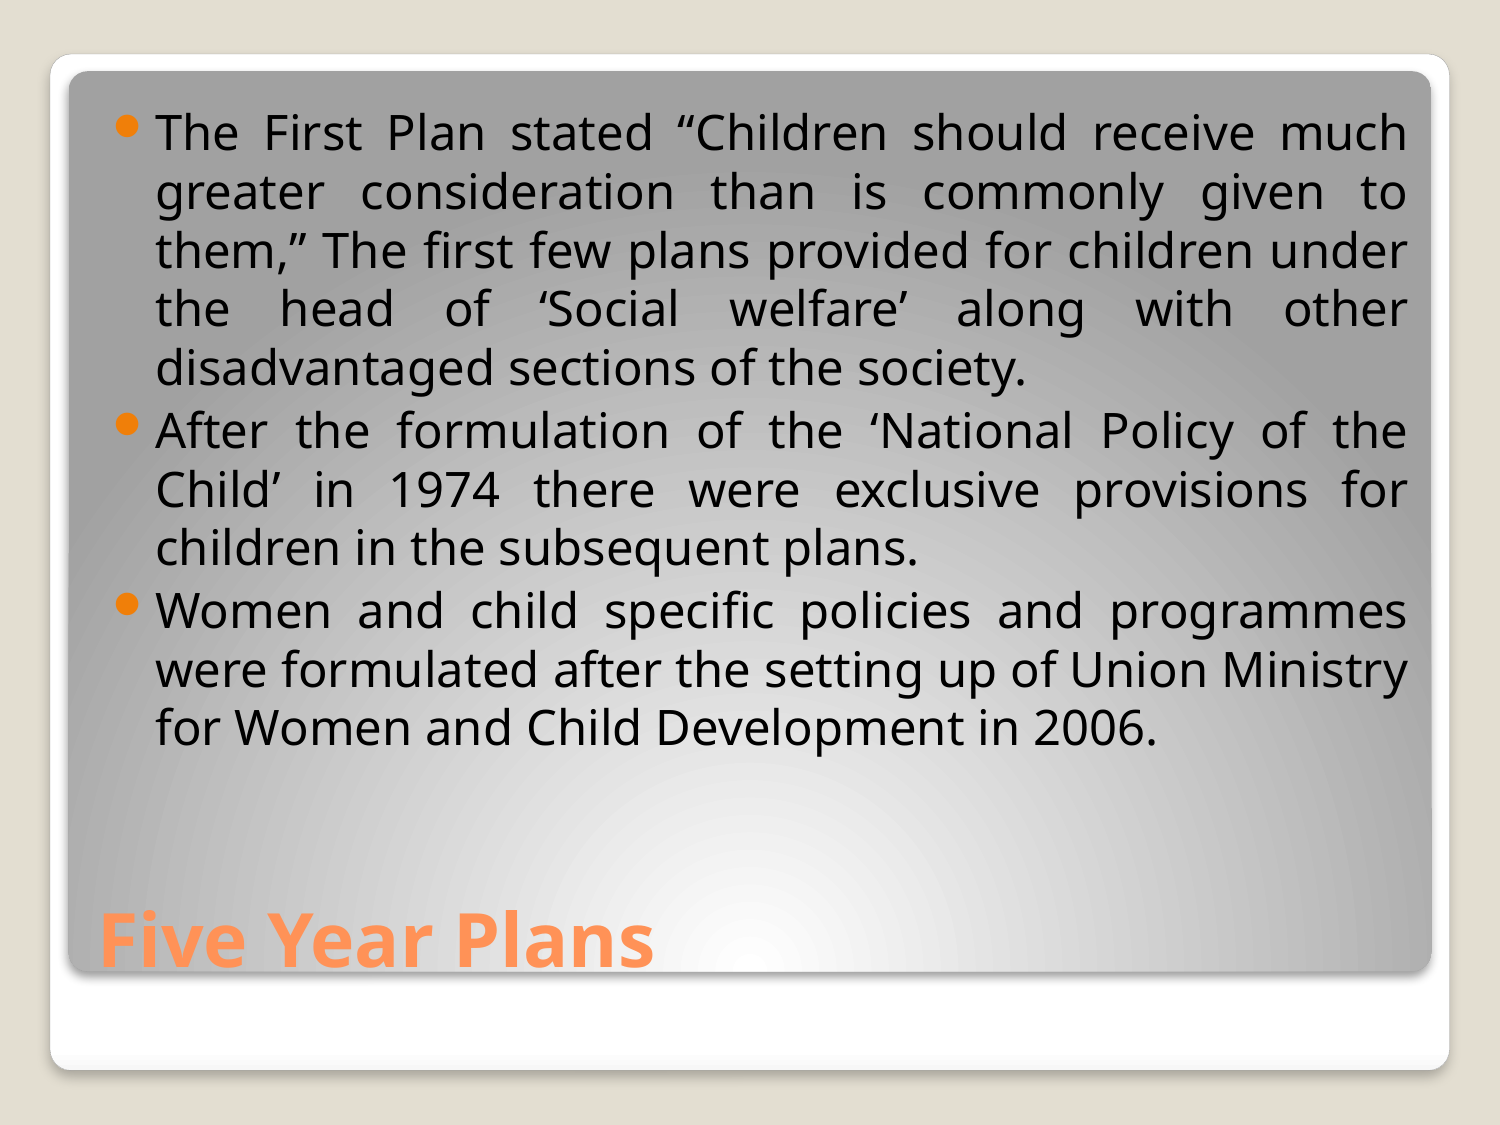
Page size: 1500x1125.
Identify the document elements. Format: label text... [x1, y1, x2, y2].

title Five Year Plans [82, 817, 1425, 990]
list The First Plan stated “Children should receive much greater consideration than is commonly given to them,” The first few plans provided for children under the head of ‘Social welfare’ along with other disadvantaged sections of the society. After the formulation of the ‘National Policy of the Child’ in 1974 there were exclusive provisions for children in the subsequent plans. Women and child specific policies and programmes were formulated after the setting up of Union Ministry for Women and Child Development in 2006. [82, 86, 1425, 774]
